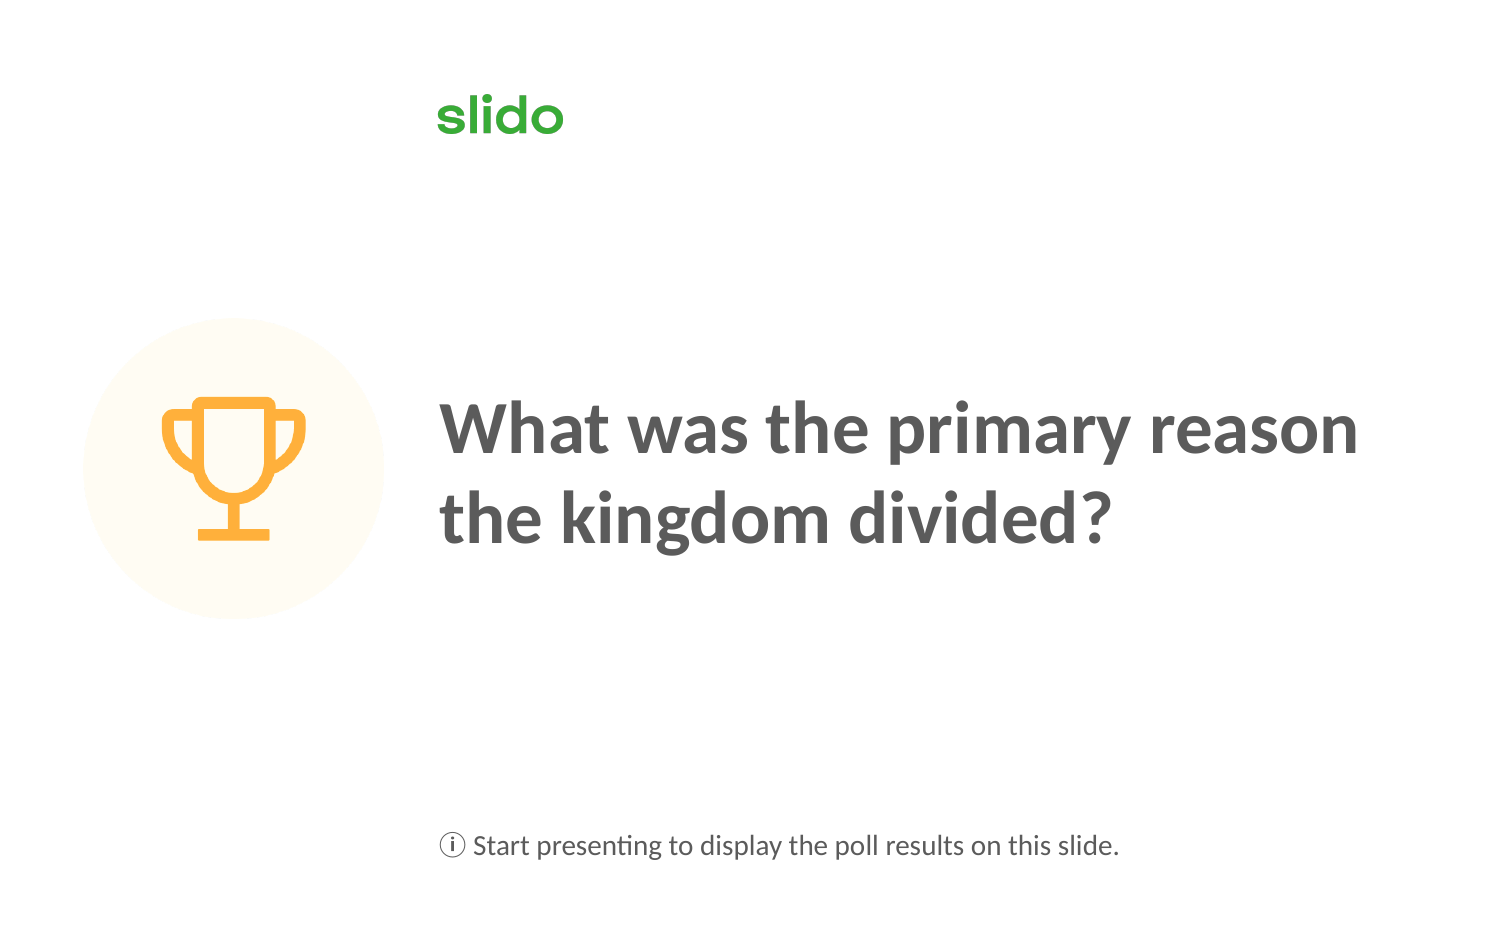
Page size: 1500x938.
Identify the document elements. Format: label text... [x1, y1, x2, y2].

text_box ⓘ Start presenting to display the poll results on this slide. [424, 811, 1459, 876]
picture [425, 83, 576, 147]
text_box What was the primary reason the kingdom divided? [424, 351, 1418, 587]
picture [83, 318, 384, 619]
